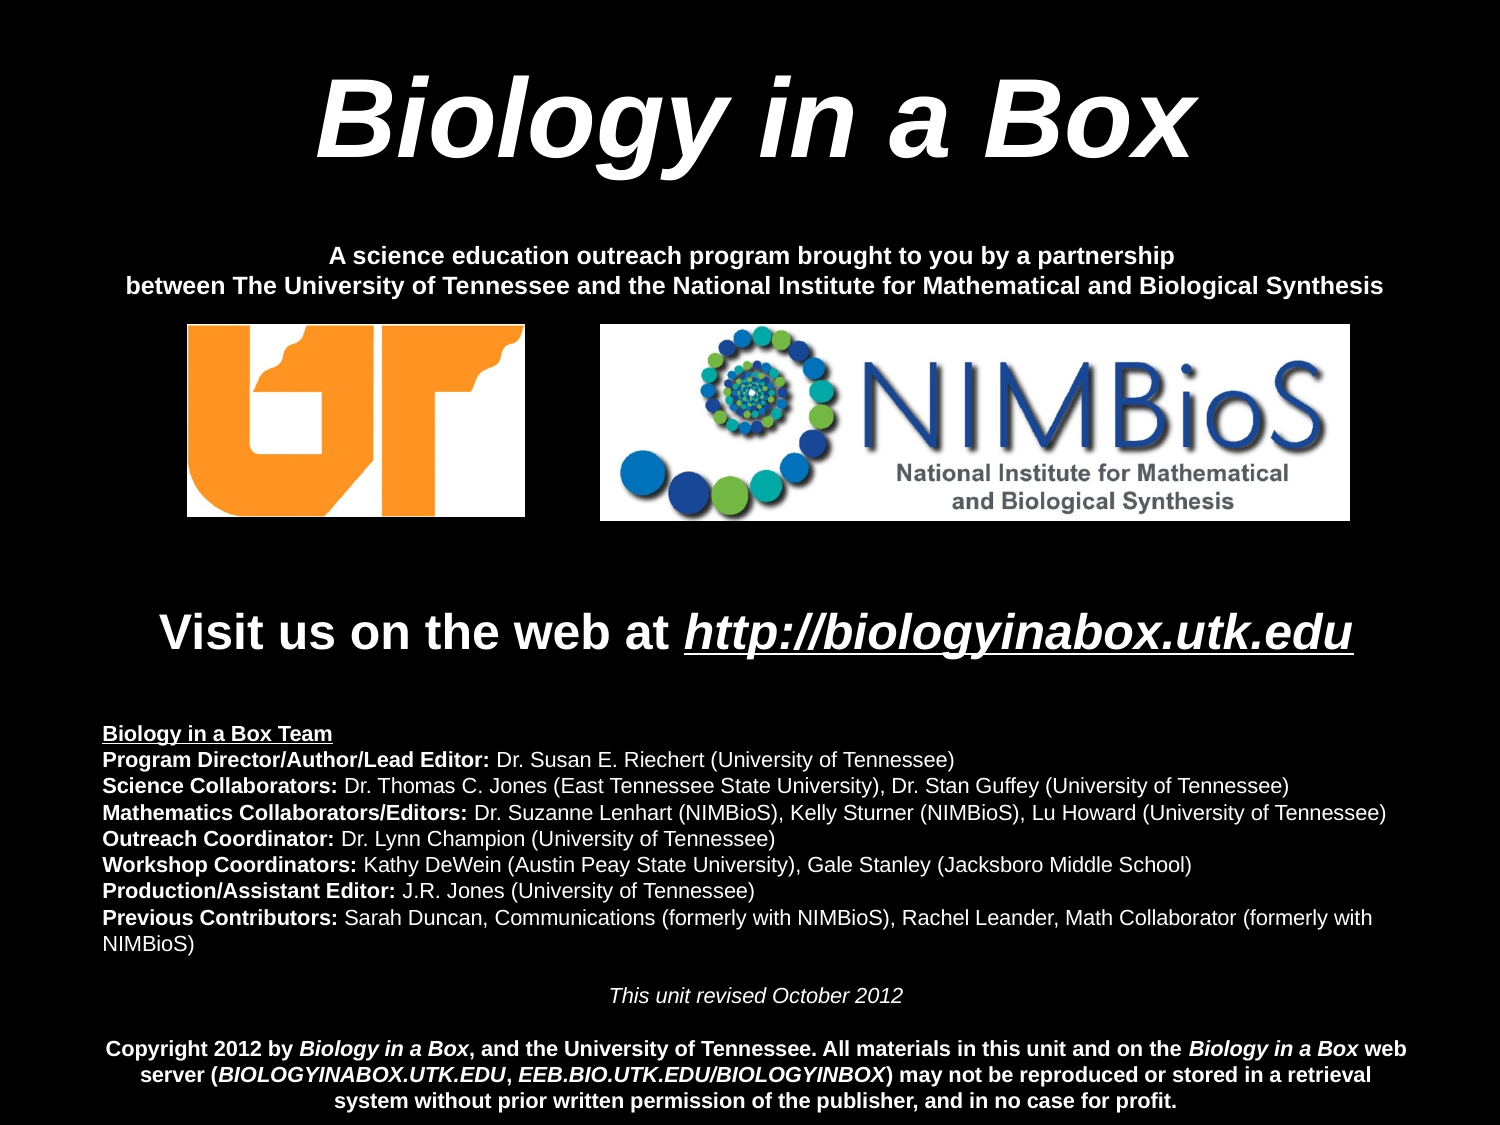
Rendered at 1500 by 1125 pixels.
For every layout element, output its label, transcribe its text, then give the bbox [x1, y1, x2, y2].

picture [599, 324, 1351, 522]
text_box Biology in a Box A science education outreach program brought to you by a partnership between The University of Tennessee and the National Institute for Mathematical and Biological Synthesis Visit us on the web at http://biologyinabox.utk.edu Biology in a Box Team Program Director/Author/Lead Editor: Dr. Susan E. Riechert (University of Tennessee) Science Collaborators: Dr. Thomas C. Jones (East Tennessee State University), Dr. Stan Guffey (University of Tennessee) Mathematics Collaborators/Editors: Dr. Suzanne Lenhart (NIMBioS), Kelly Sturner (NIMBioS), Lu Howard (University of Tennessee) Outreach Coordinator: Dr. Lynn Champion (University of Tennessee) Workshop Coordinators: Kathy DeWein (Austin Peay State University), Gale Stanley (Jacksboro Middle School) Production/Assistant Editor: J.R. Jones (University of Tennessee) Previous Contributors: Sarah Duncan, Communications (formerly with NIMBioS), Rachel Leander, Math Collaborator (formerly with NIMBioS) This unit revised October 2012 Copyright 2012 by Biology in a Box, and the University of Tennessee. All materials in this unit and on the Biology in a Box web server (biologyinabox.utk.edu, eeb.bio.utk.edu/biologyinbox) may not be reproduced or stored in a retrieval system without prior written permission of the publisher, and in no case for profit. [87, 37, 1425, 1125]
picture [187, 324, 526, 517]
